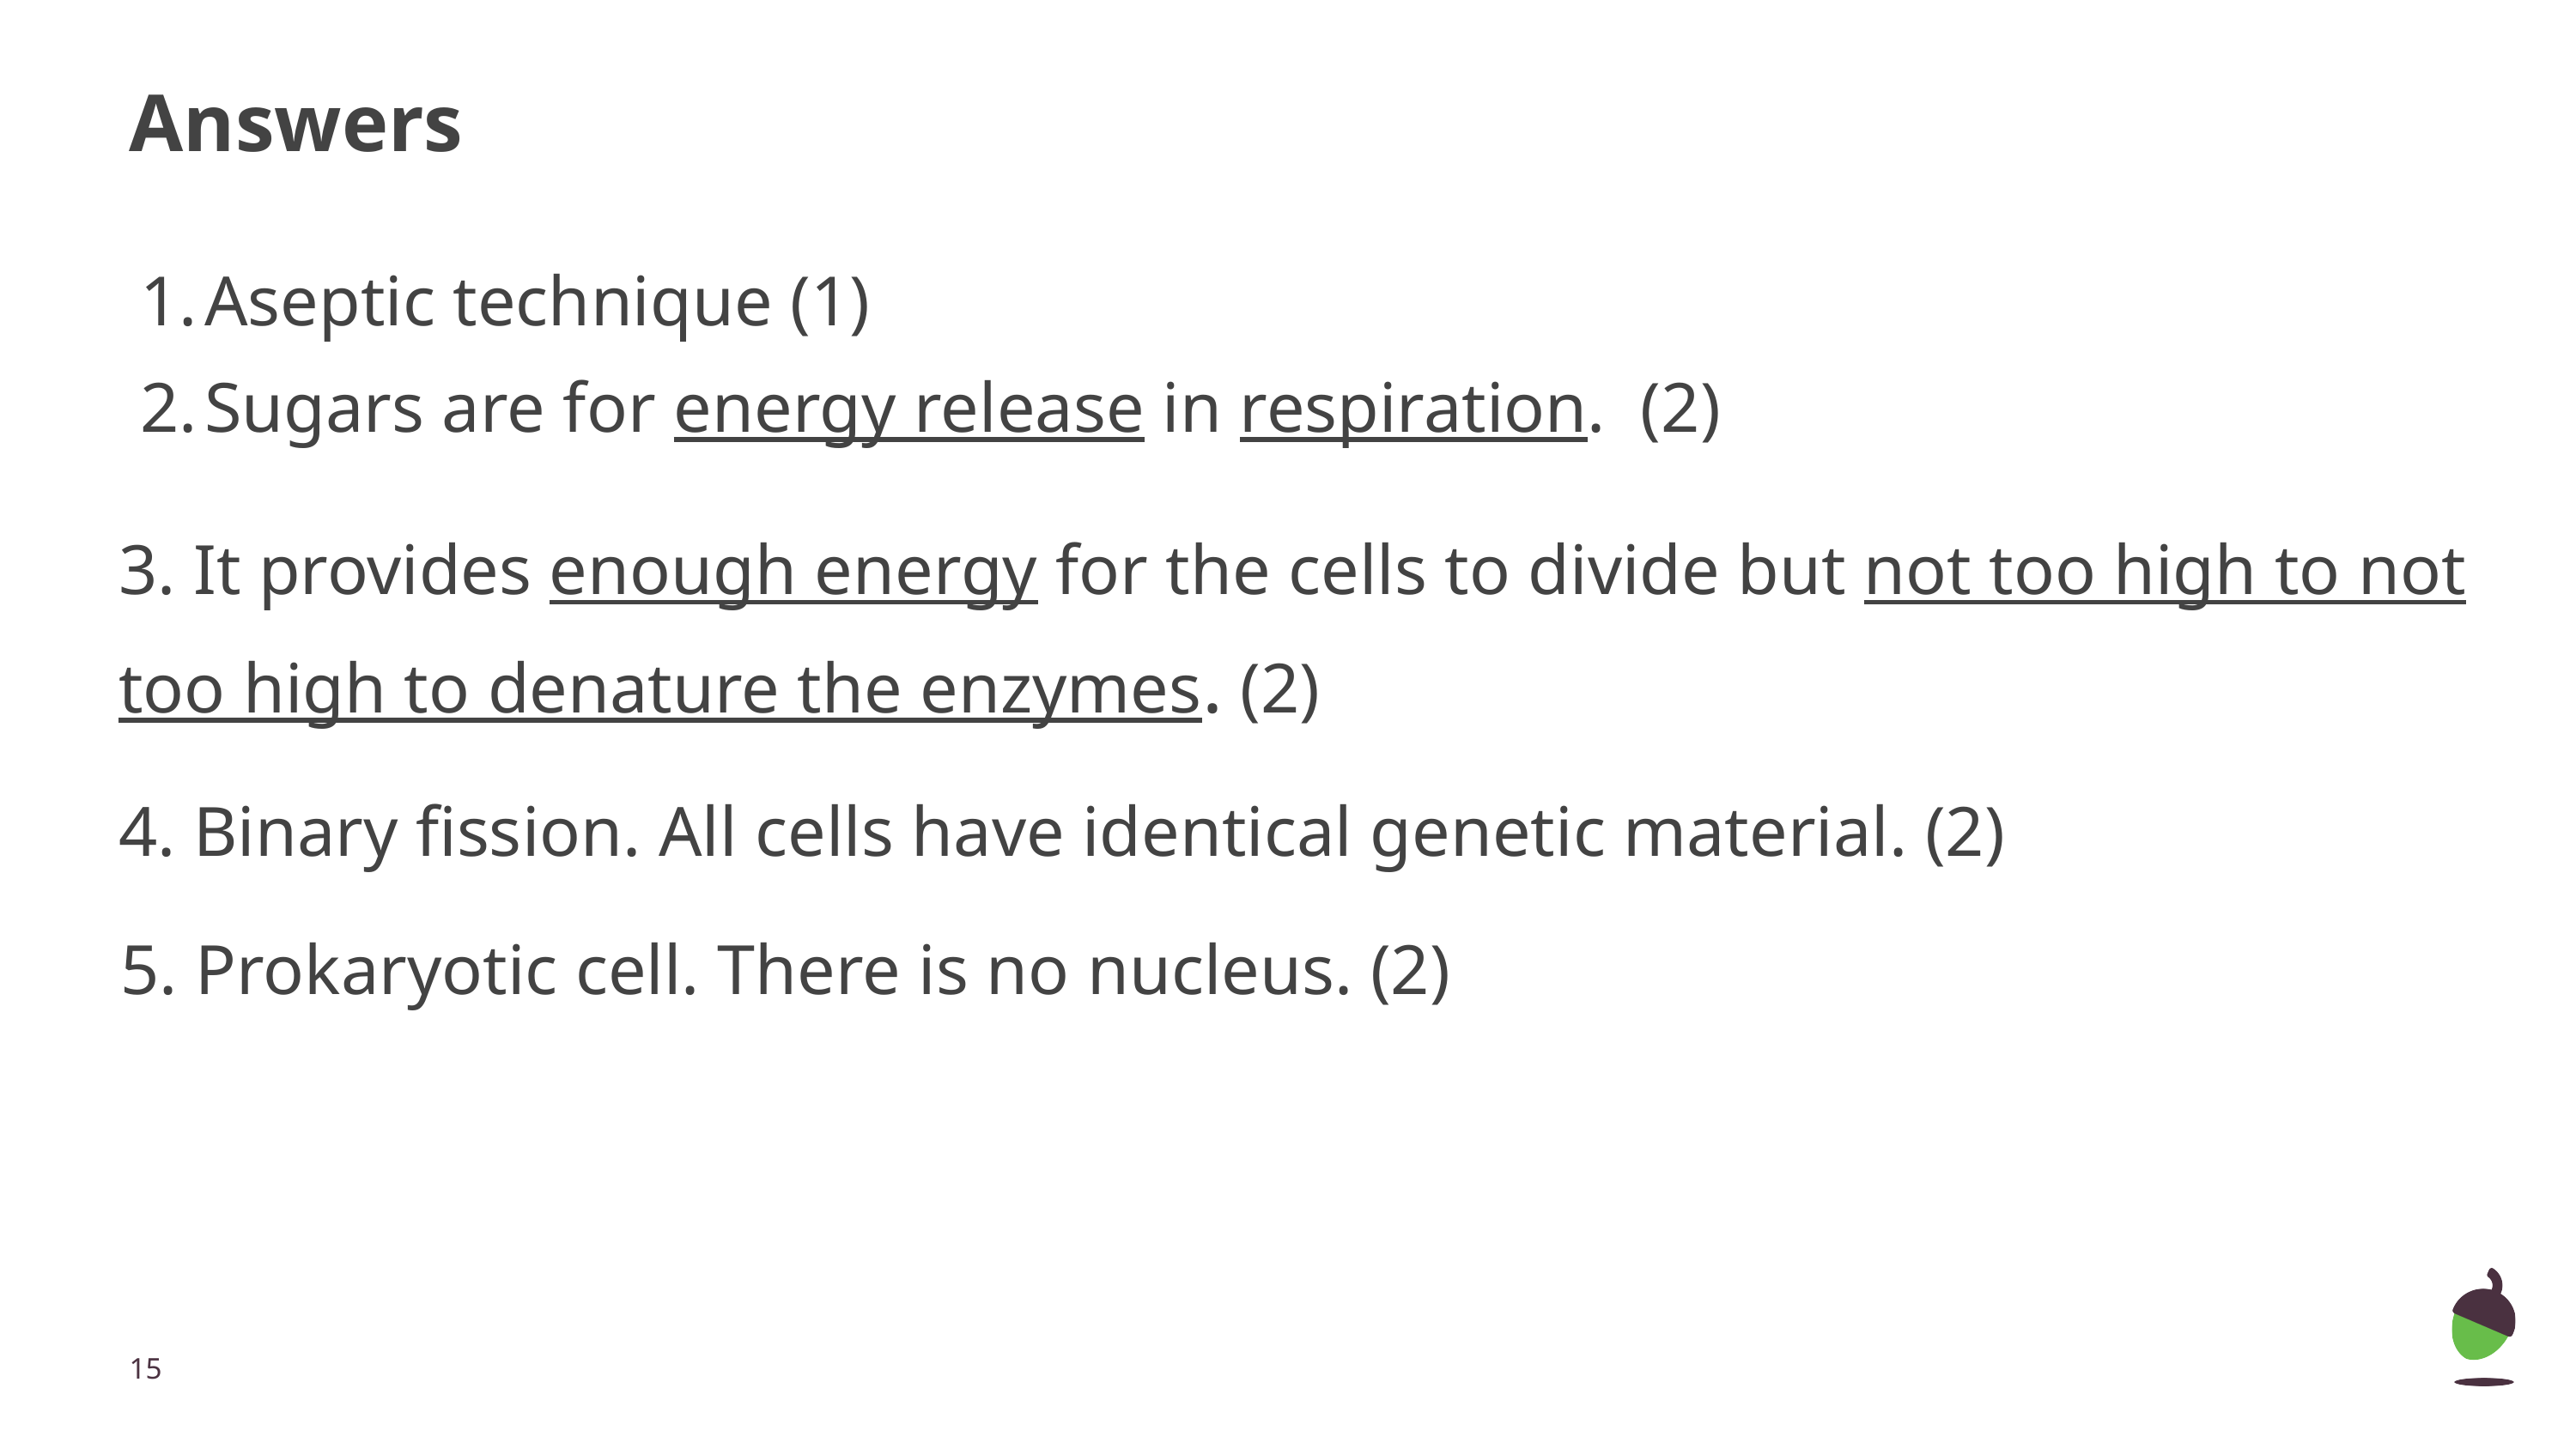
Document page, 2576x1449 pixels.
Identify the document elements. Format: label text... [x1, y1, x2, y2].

text_box 3. It provides enough energy for the cells to divide but not too high to not too high to denature the enzymes. (2) 4. Binary fission. All cells have identical genetic material. (2) [106, 489, 2485, 912]
picture [2451, 1268, 2516, 1386]
slide_number ‹#› [129, 1349, 332, 1401]
text_box 5. Prokaryotic cell. There is no nucleus. (2) [107, 889, 2426, 1313]
title Answers [129, 58, 1990, 161]
list Aseptic technique (1) Sugars are for energy release in respiration. (2) [140, 233, 2458, 489]
